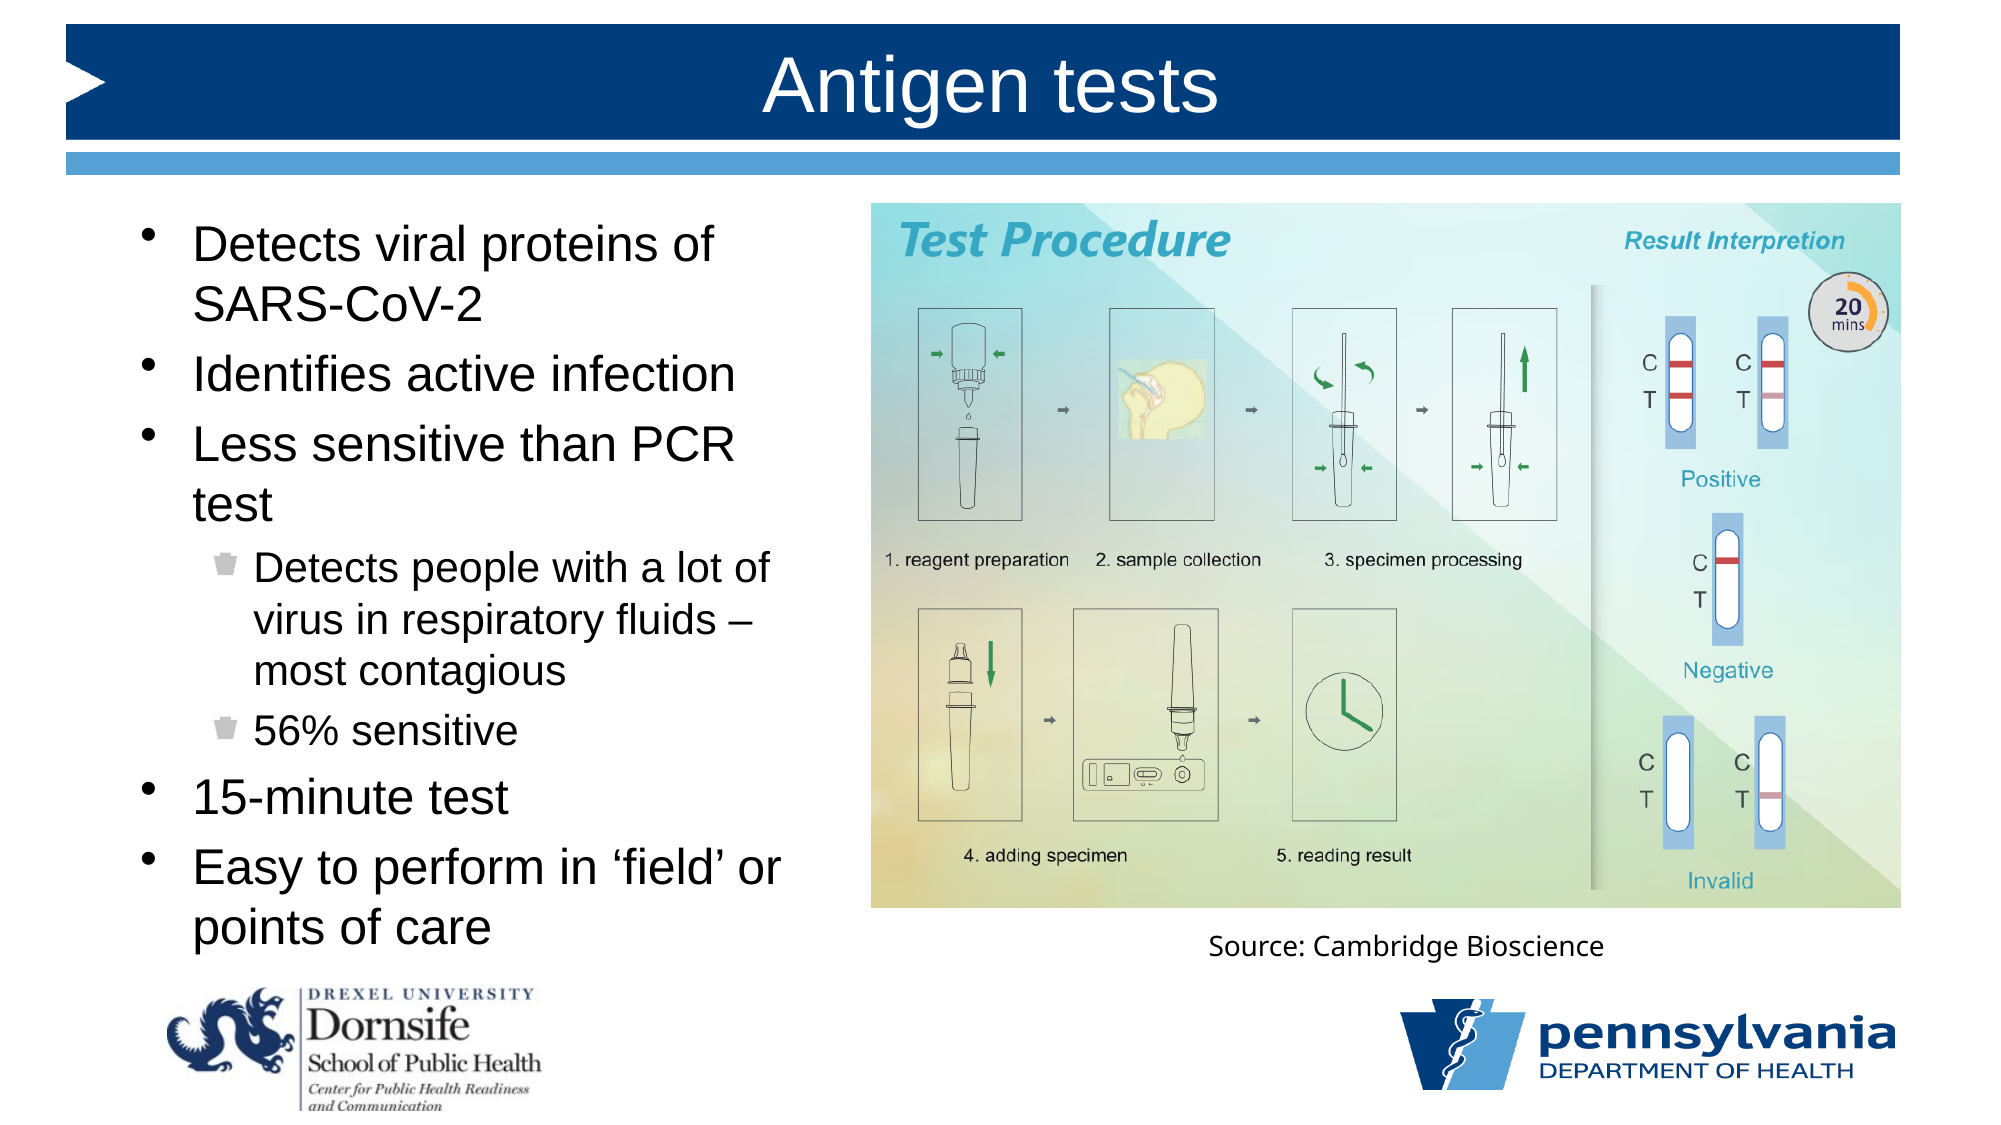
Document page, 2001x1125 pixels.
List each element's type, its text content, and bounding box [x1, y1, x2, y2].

picture [871, 203, 1902, 909]
picture [167, 987, 542, 1111]
picture [66, 24, 1900, 175]
title Antigen tests [124, 30, 1859, 132]
picture [1400, 999, 1895, 1090]
text_box Source: Cambridge Bioscience [1193, 921, 1621, 970]
picture [209, 547, 244, 583]
picture [209, 711, 244, 747]
list Detects viral proteins of SARS-CoV-2 Identifies active infection Less sensitive than PCR test Detects people with a lot of virus in respiratory fluids – most contagious 56% sensitive 15-minute test Easy to perform in ‘field’ or points of care [124, 203, 826, 971]
